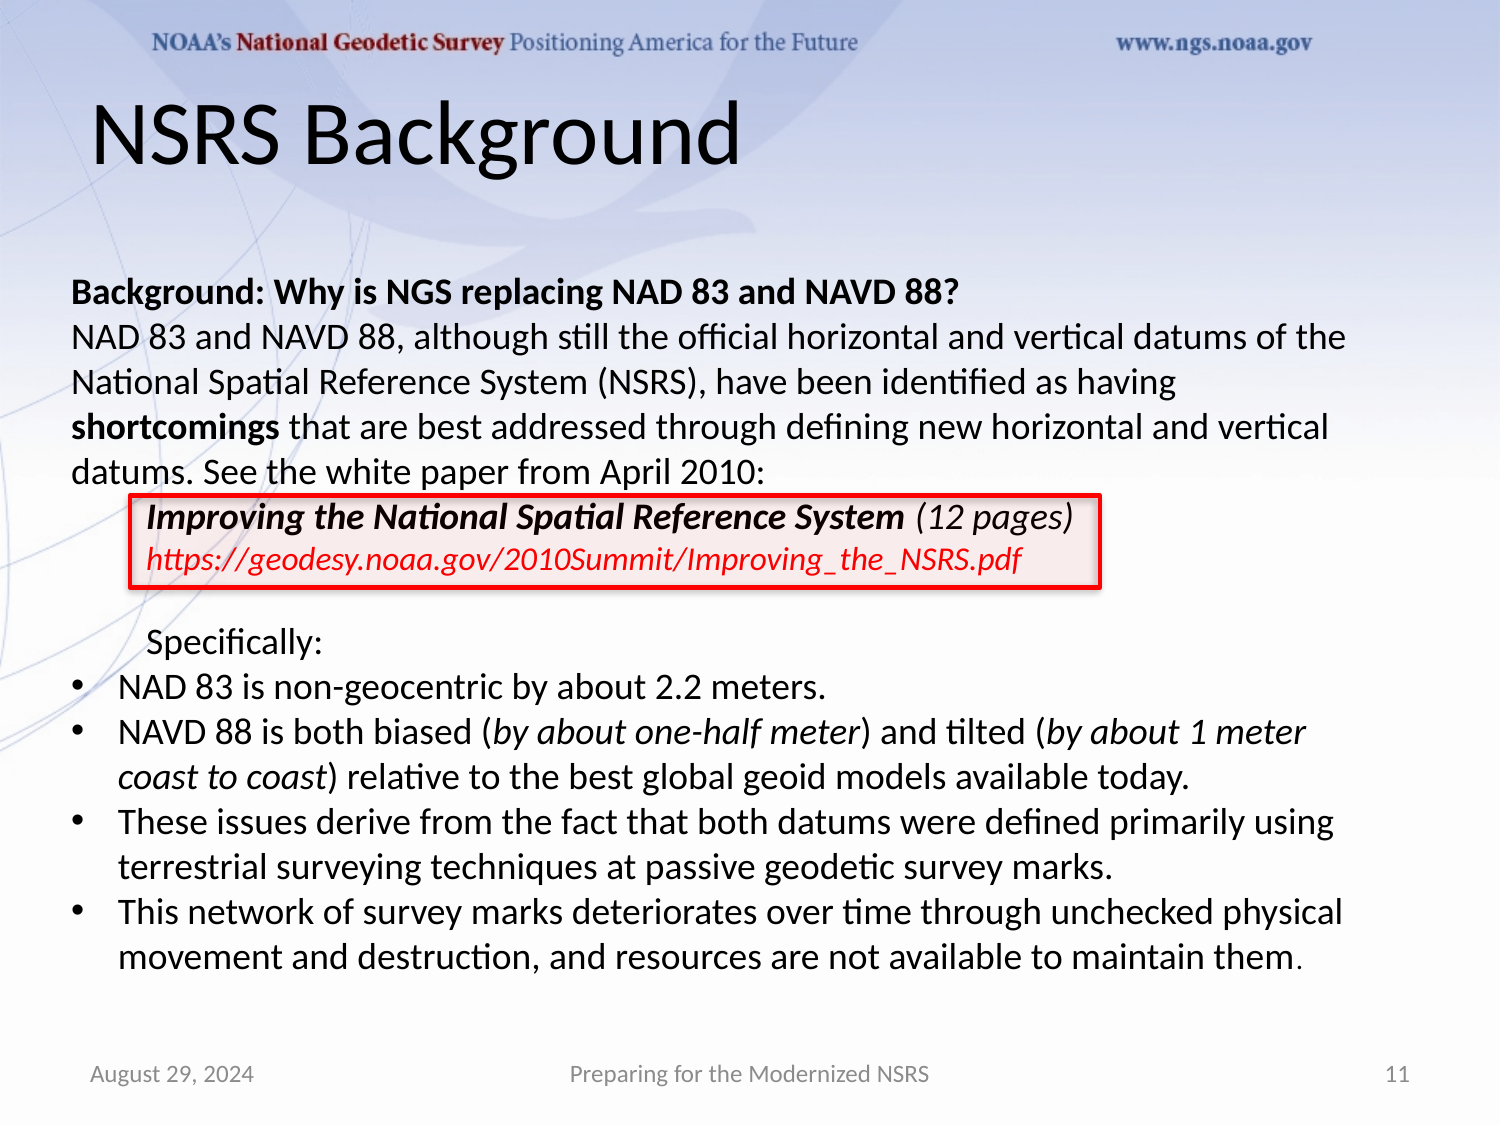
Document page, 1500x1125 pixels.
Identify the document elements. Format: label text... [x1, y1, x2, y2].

text_box Background: Why is NGS replacing NAD 83 and NAVD 88? NAD 83 and NAVD 88, although still the official horizontal and vertical datums of the National Spatial Reference System (NSRS), have been identified as having shortcomings that are best addressed through defining new horizontal and vertical datums. See the white paper from April 2010: Improving the National Spatial Reference System (12 pages) https://geodesy.noaa.gov/2010Summit/Improving_the_NSRS.pdf Specifically: NAD 83 is non-geocentric by about 2.2 meters. NAVD 88 is both biased (by about one-half meter) and tilted (by about 1 meter coast to coast) relative to the best global geoid models available today. These issues derive from the fact that both datums were defined primarily using terrestrial surveying techniques at passive geodetic survey marks. This network of survey marks deteriorates over time through unchecked physical movement and destruction, and resources are not available to maintain them. [56, 259, 1407, 985]
footer Preparing for the Modernized NSRS [512, 1042, 988, 1103]
title NSRS Background [74, 74, 1426, 181]
text_box [129, 495, 1101, 588]
picture [0, 0, 1500, 1125]
slide_number 11 [1074, 1042, 1425, 1103]
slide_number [75, 1042, 425, 1103]
